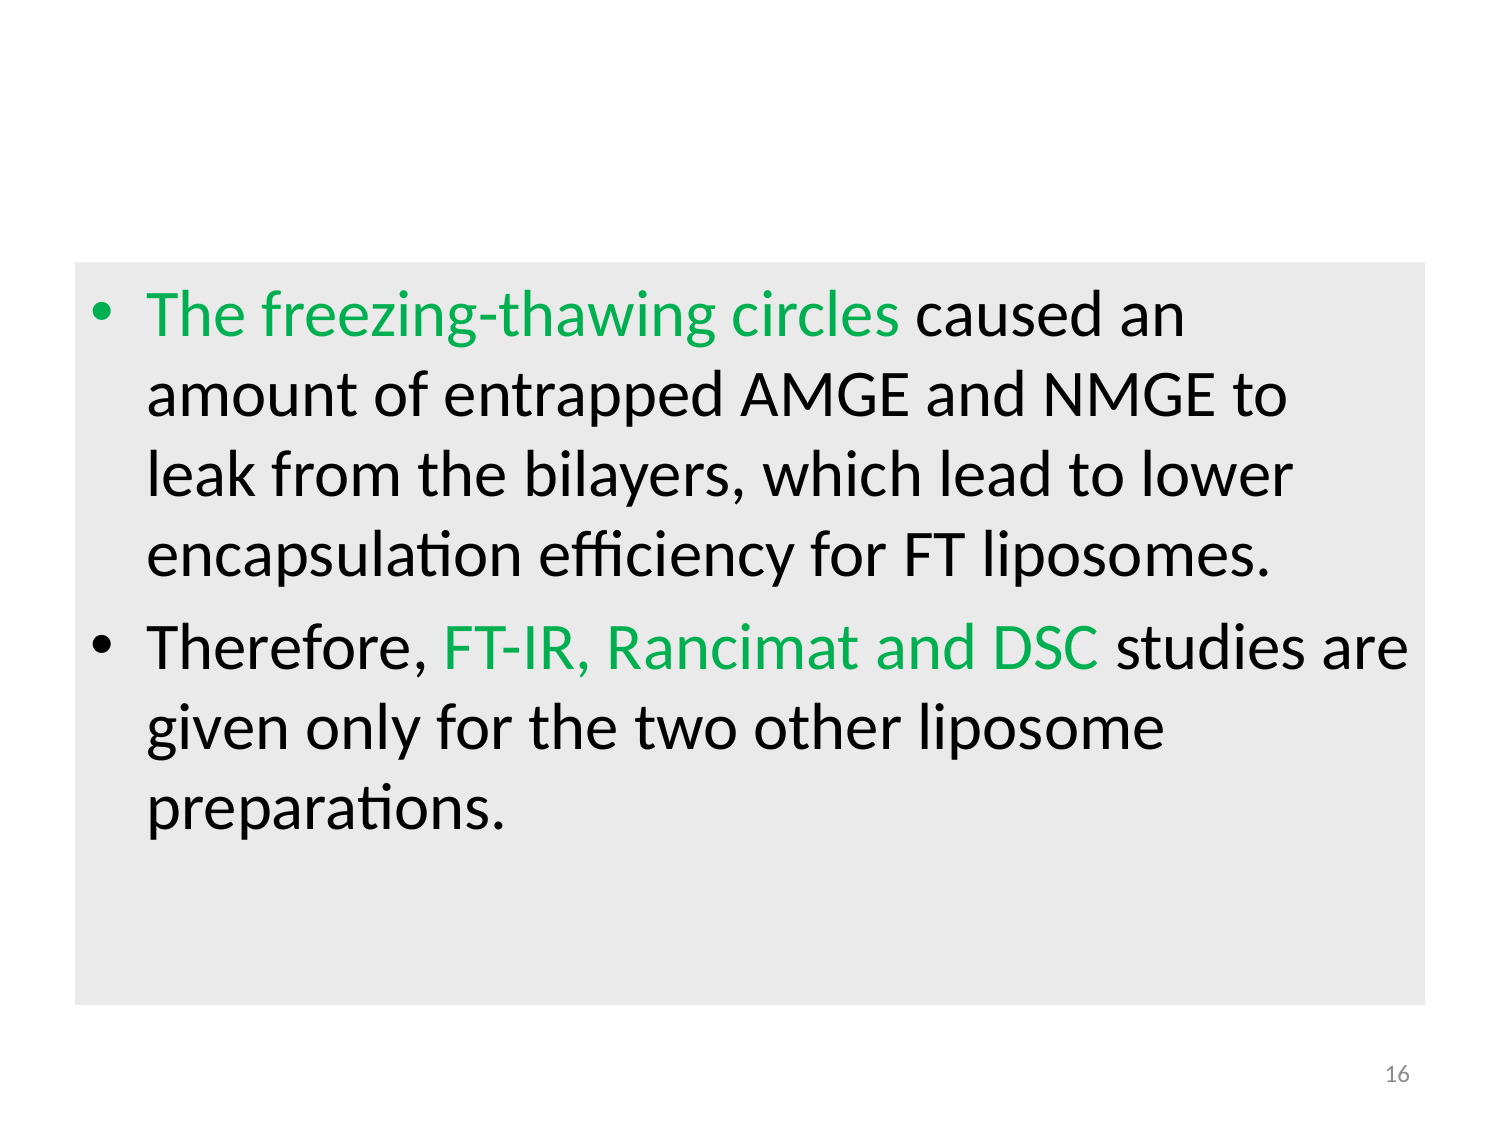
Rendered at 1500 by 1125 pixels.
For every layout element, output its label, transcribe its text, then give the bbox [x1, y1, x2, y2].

list The freezing-thawing circles caused an amount of entrapped AMGE and NMGE to leak from the bilayers, which lead to lower encapsulation efficiency for FT liposomes. Therefore, FT-IR, Rancimat and DSC studies are given only for the two other liposome preparations. [75, 262, 1425, 1005]
slide_number 16 [1074, 1042, 1425, 1103]
